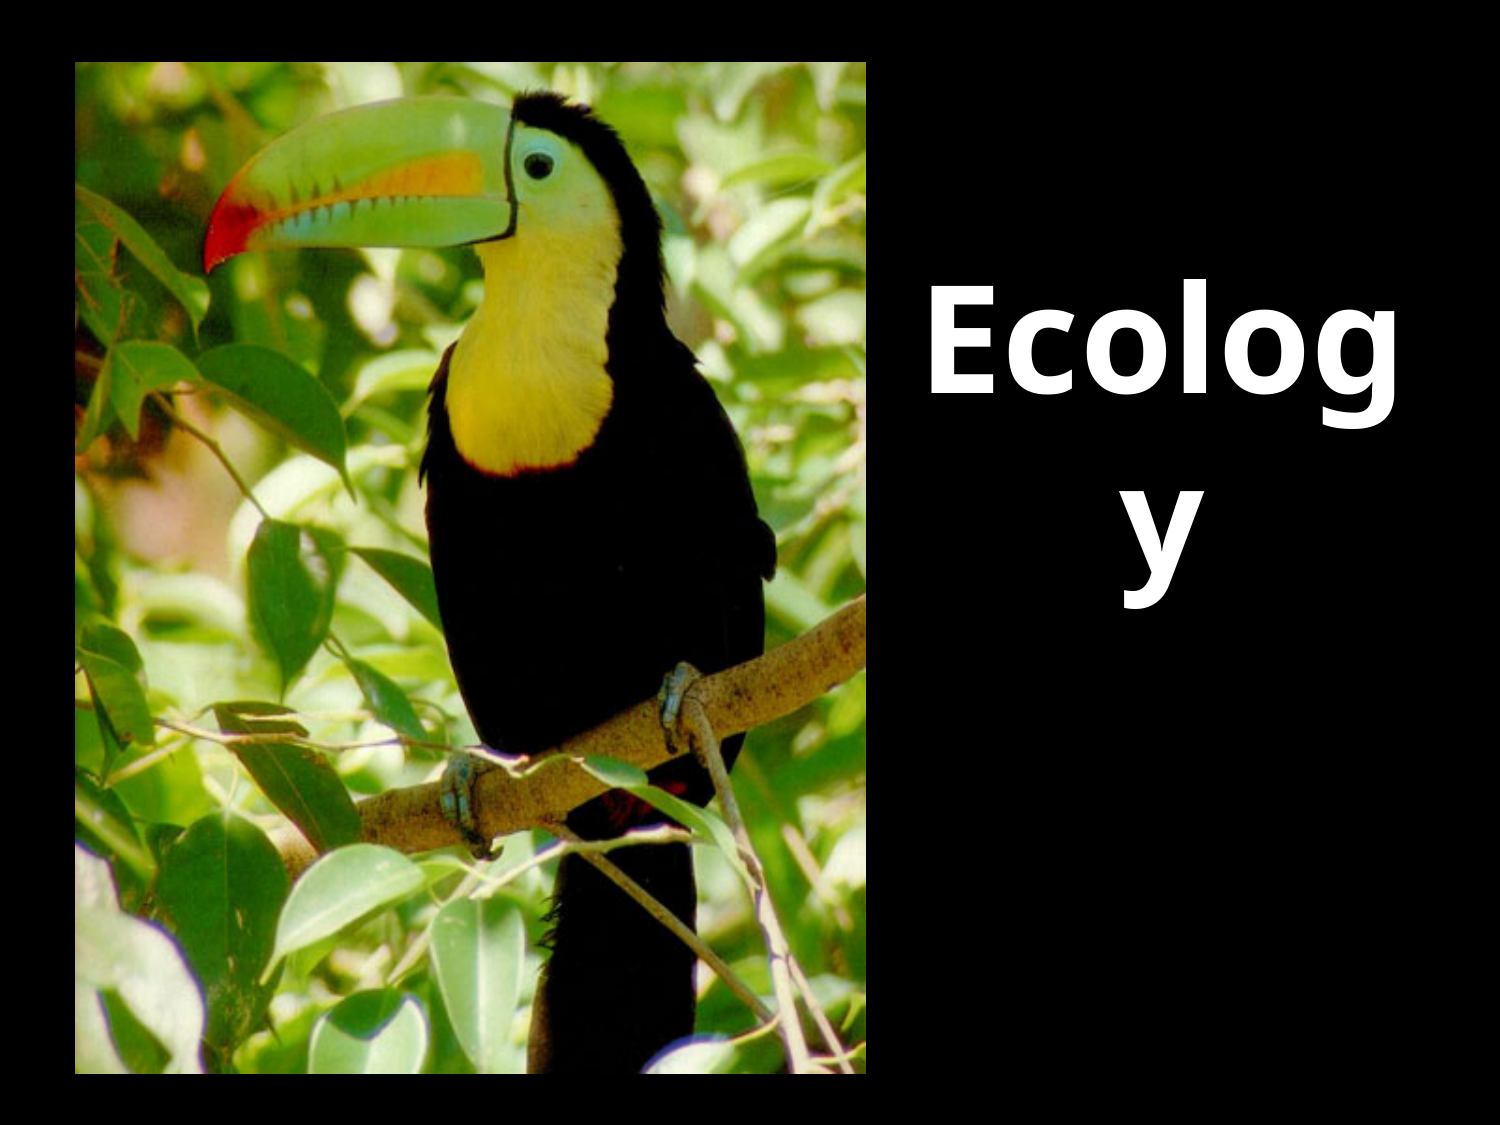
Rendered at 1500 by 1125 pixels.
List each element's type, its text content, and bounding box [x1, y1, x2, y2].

picture [74, 62, 866, 1074]
title Ecology [875, 275, 1450, 463]
